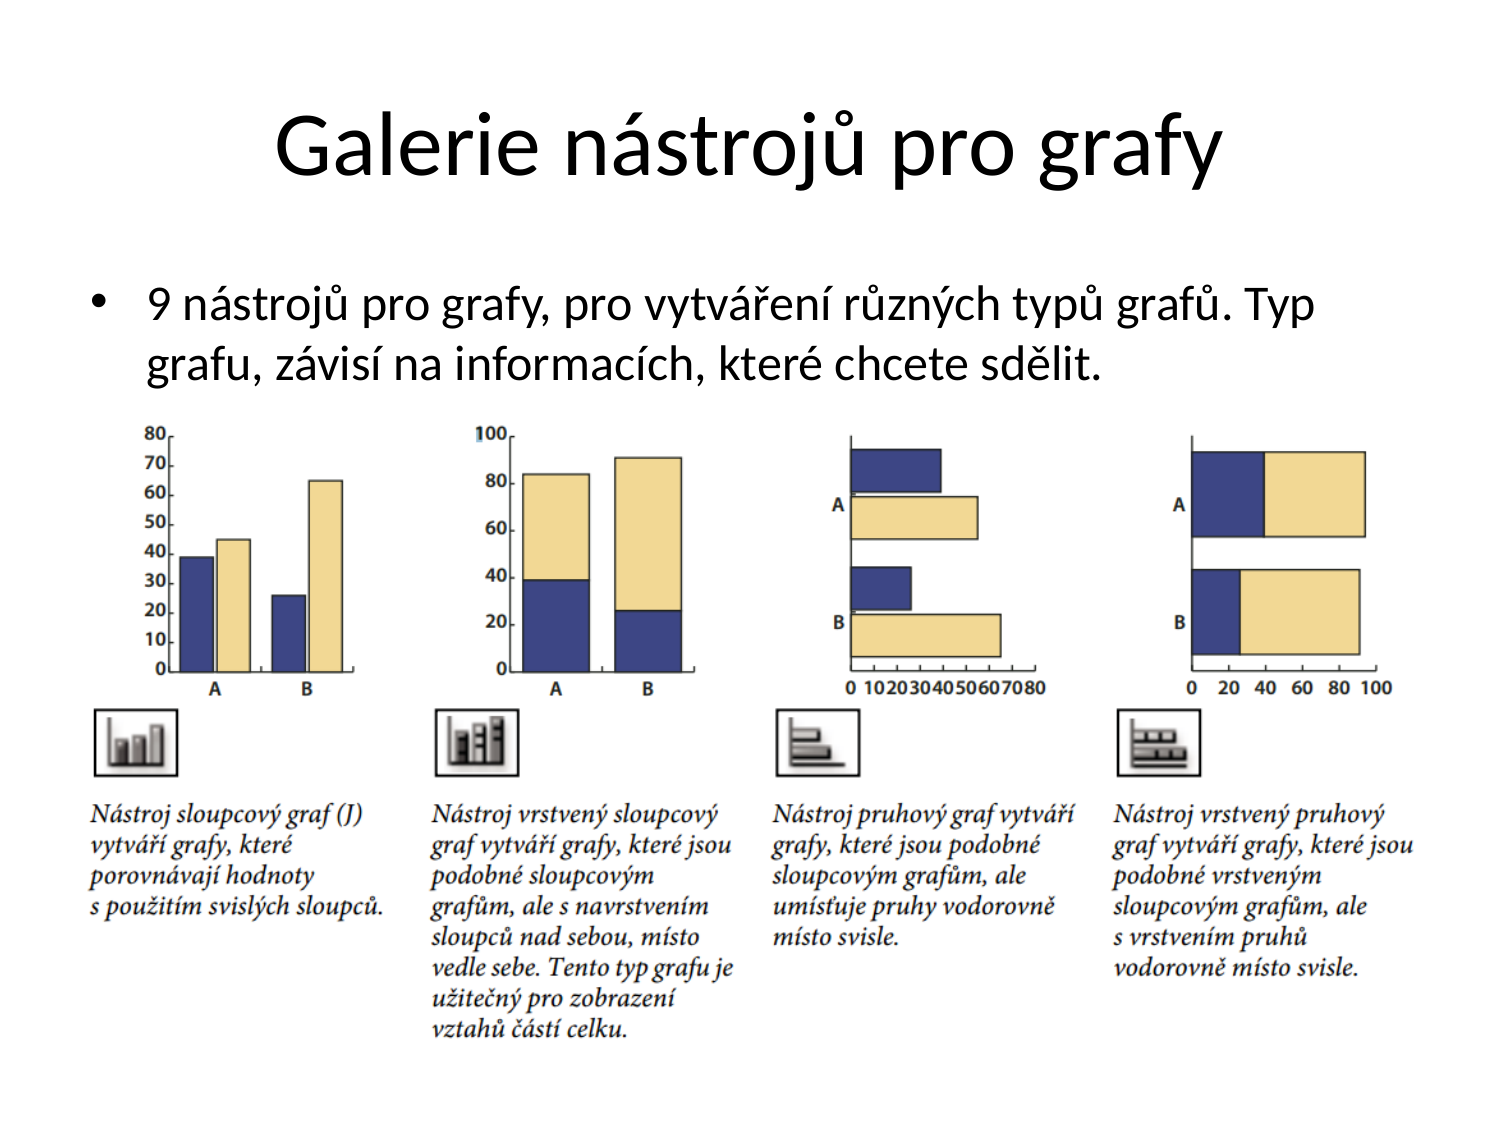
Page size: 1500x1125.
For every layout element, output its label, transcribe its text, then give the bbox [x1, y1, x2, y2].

picture [81, 408, 1436, 1048]
title Galerie nástrojů pro grafy [75, 45, 1425, 233]
list 9 nástrojů pro grafy, pro vytváření různých typů grafů. Typ grafu, závisí na informacích, které chcete sdělit. [75, 262, 1425, 1005]
